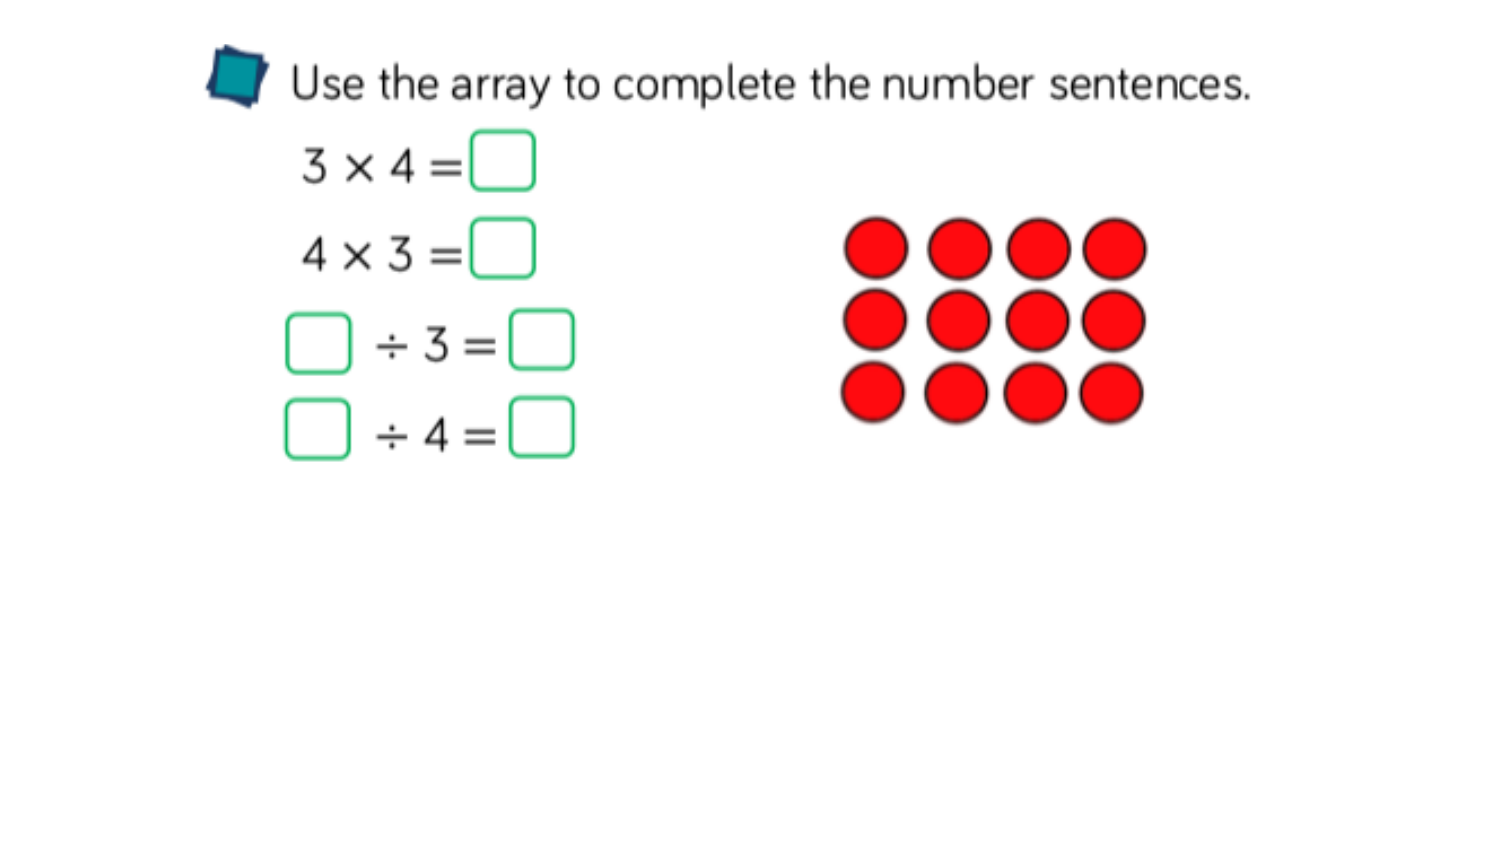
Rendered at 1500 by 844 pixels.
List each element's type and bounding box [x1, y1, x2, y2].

picture [172, 44, 1379, 516]
